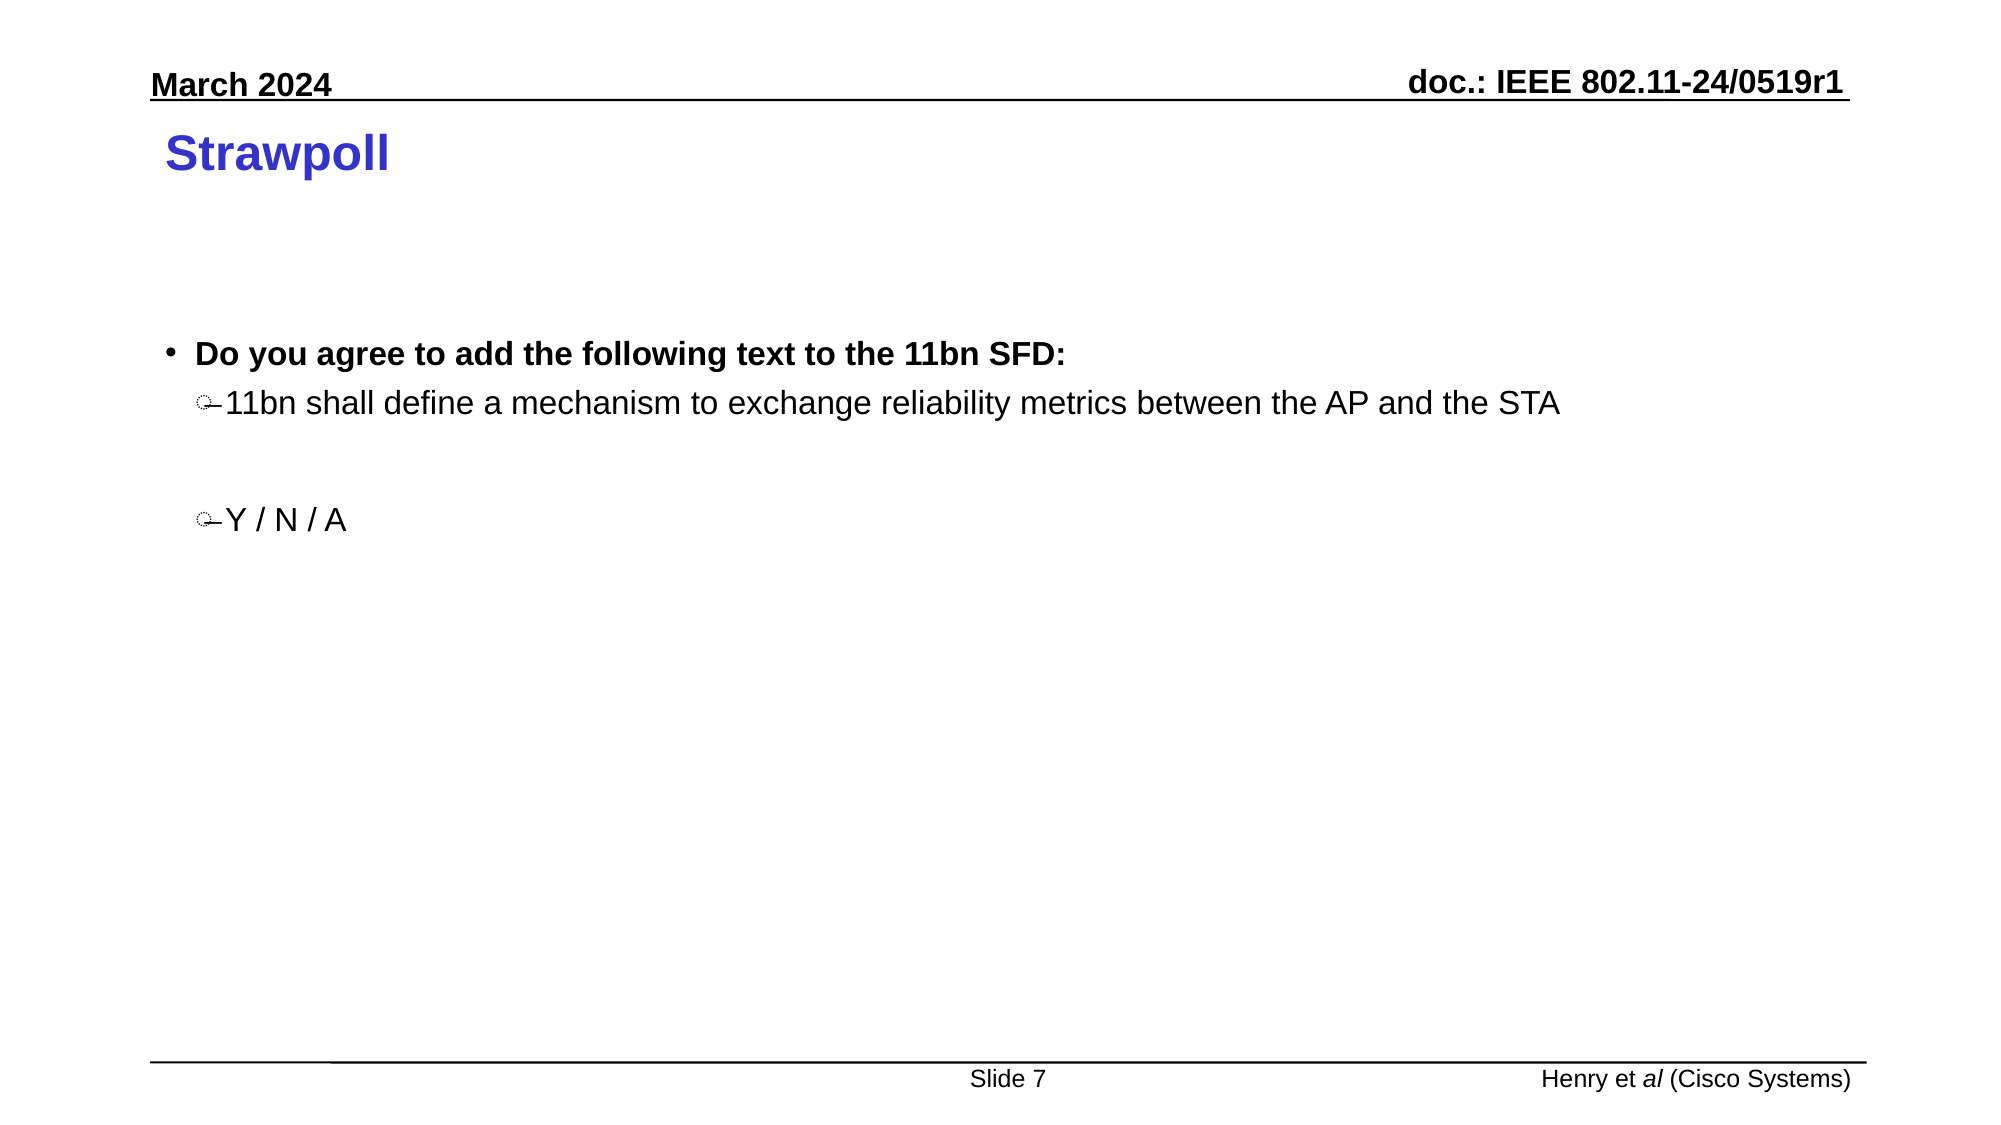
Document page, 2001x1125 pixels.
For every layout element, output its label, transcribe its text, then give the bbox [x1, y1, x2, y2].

footer Henry et al (Cisco Systems) [1233, 1062, 1867, 1093]
slide_number Slide 7 [961, 1061, 1056, 1093]
title Strawpoll [150, 112, 1850, 288]
list Do you agree to add the following text to the 11bn SFD: 11bn shall define a mechanism to exchange reliability metrics between the AP and the STA Y / N / A [150, 324, 1850, 1000]
